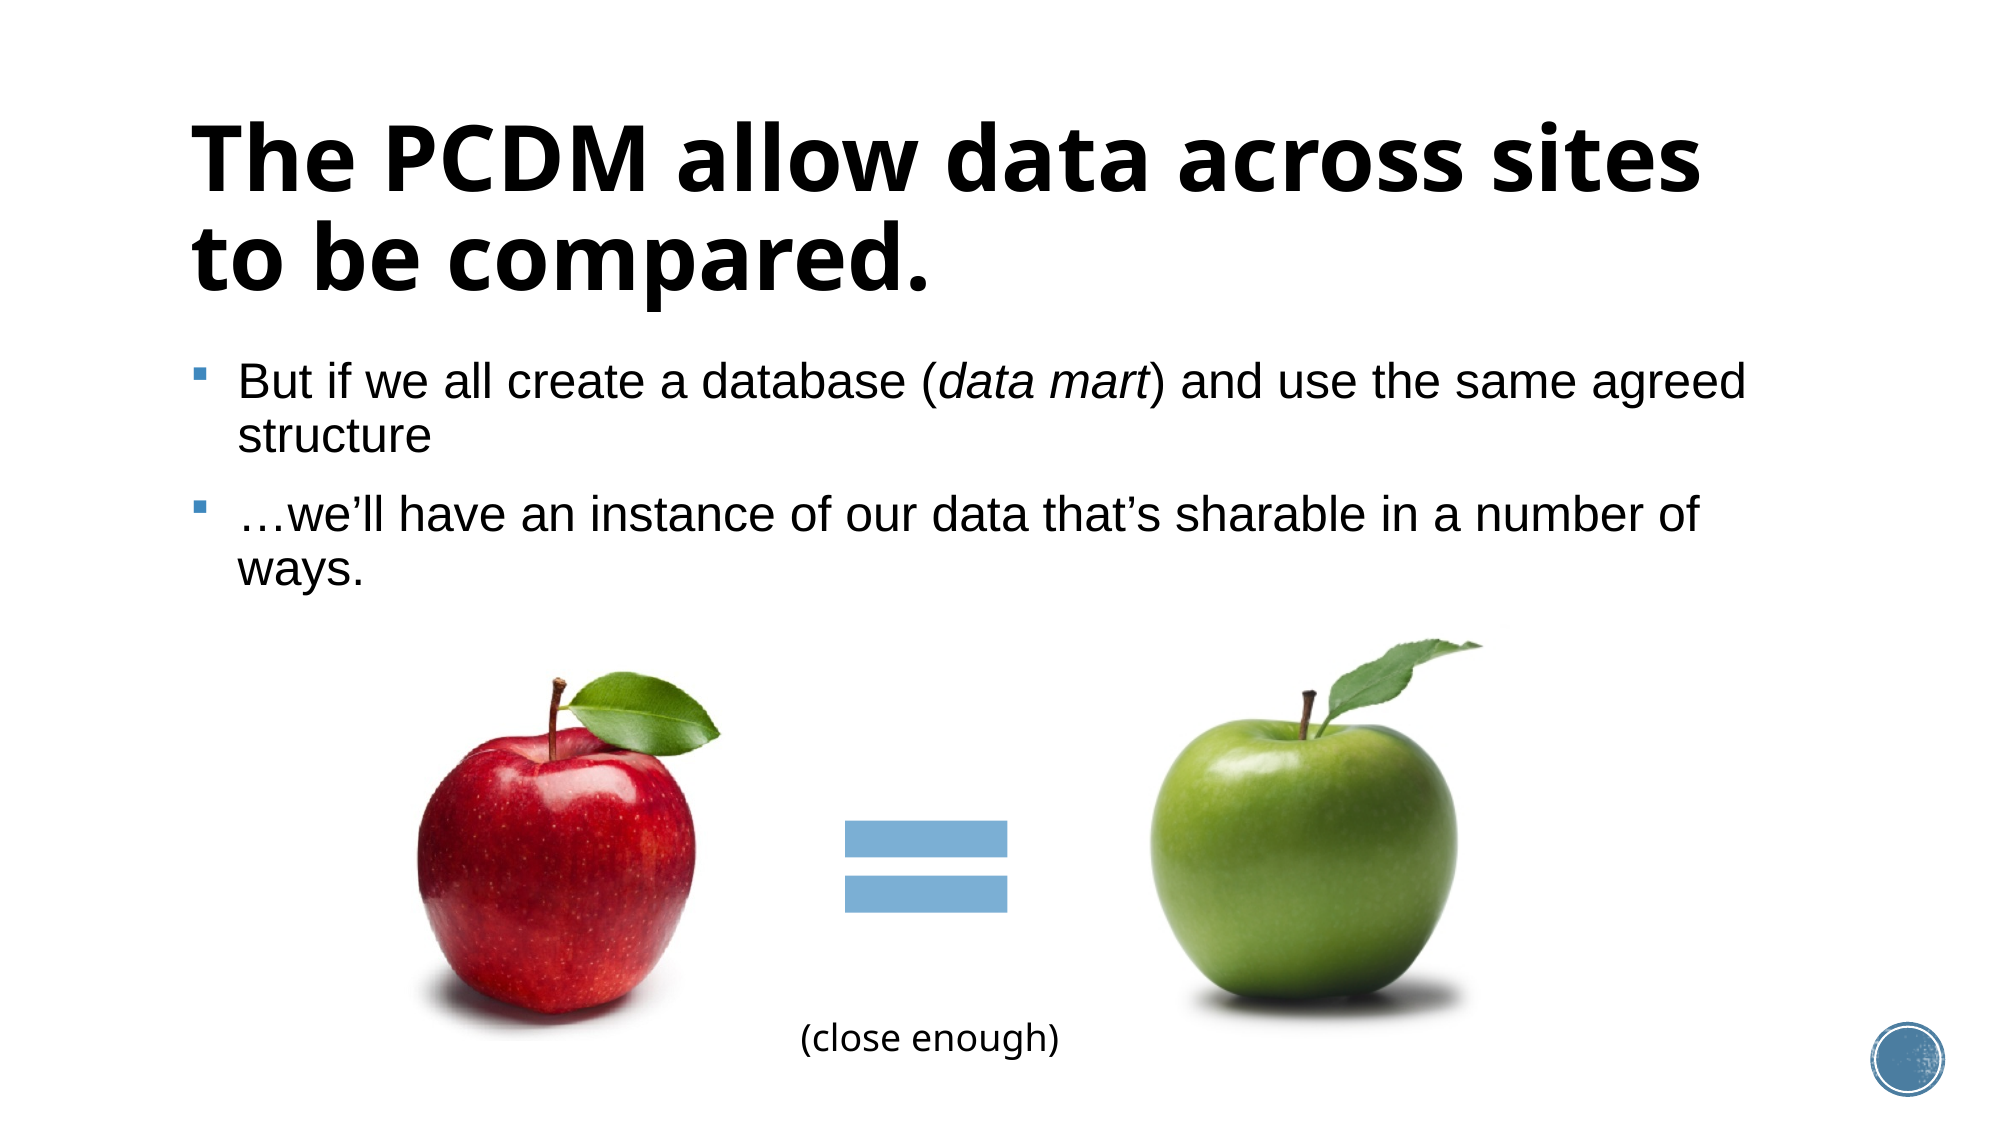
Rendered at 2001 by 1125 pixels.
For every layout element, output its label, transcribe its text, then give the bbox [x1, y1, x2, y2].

picture [397, 655, 735, 1041]
title The PCDM allow data across sites to be compared. [175, 79, 1826, 344]
list But if we all create a database (data mart) and use the same agreed structure …we’ll have an instance of our data that’s sharable in a number of ways. [175, 348, 1826, 1013]
text_box [844, 875, 1009, 914]
picture [1117, 576, 1542, 1065]
text_box [844, 819, 1009, 858]
text_box (close enough) [785, 1006, 1075, 1067]
